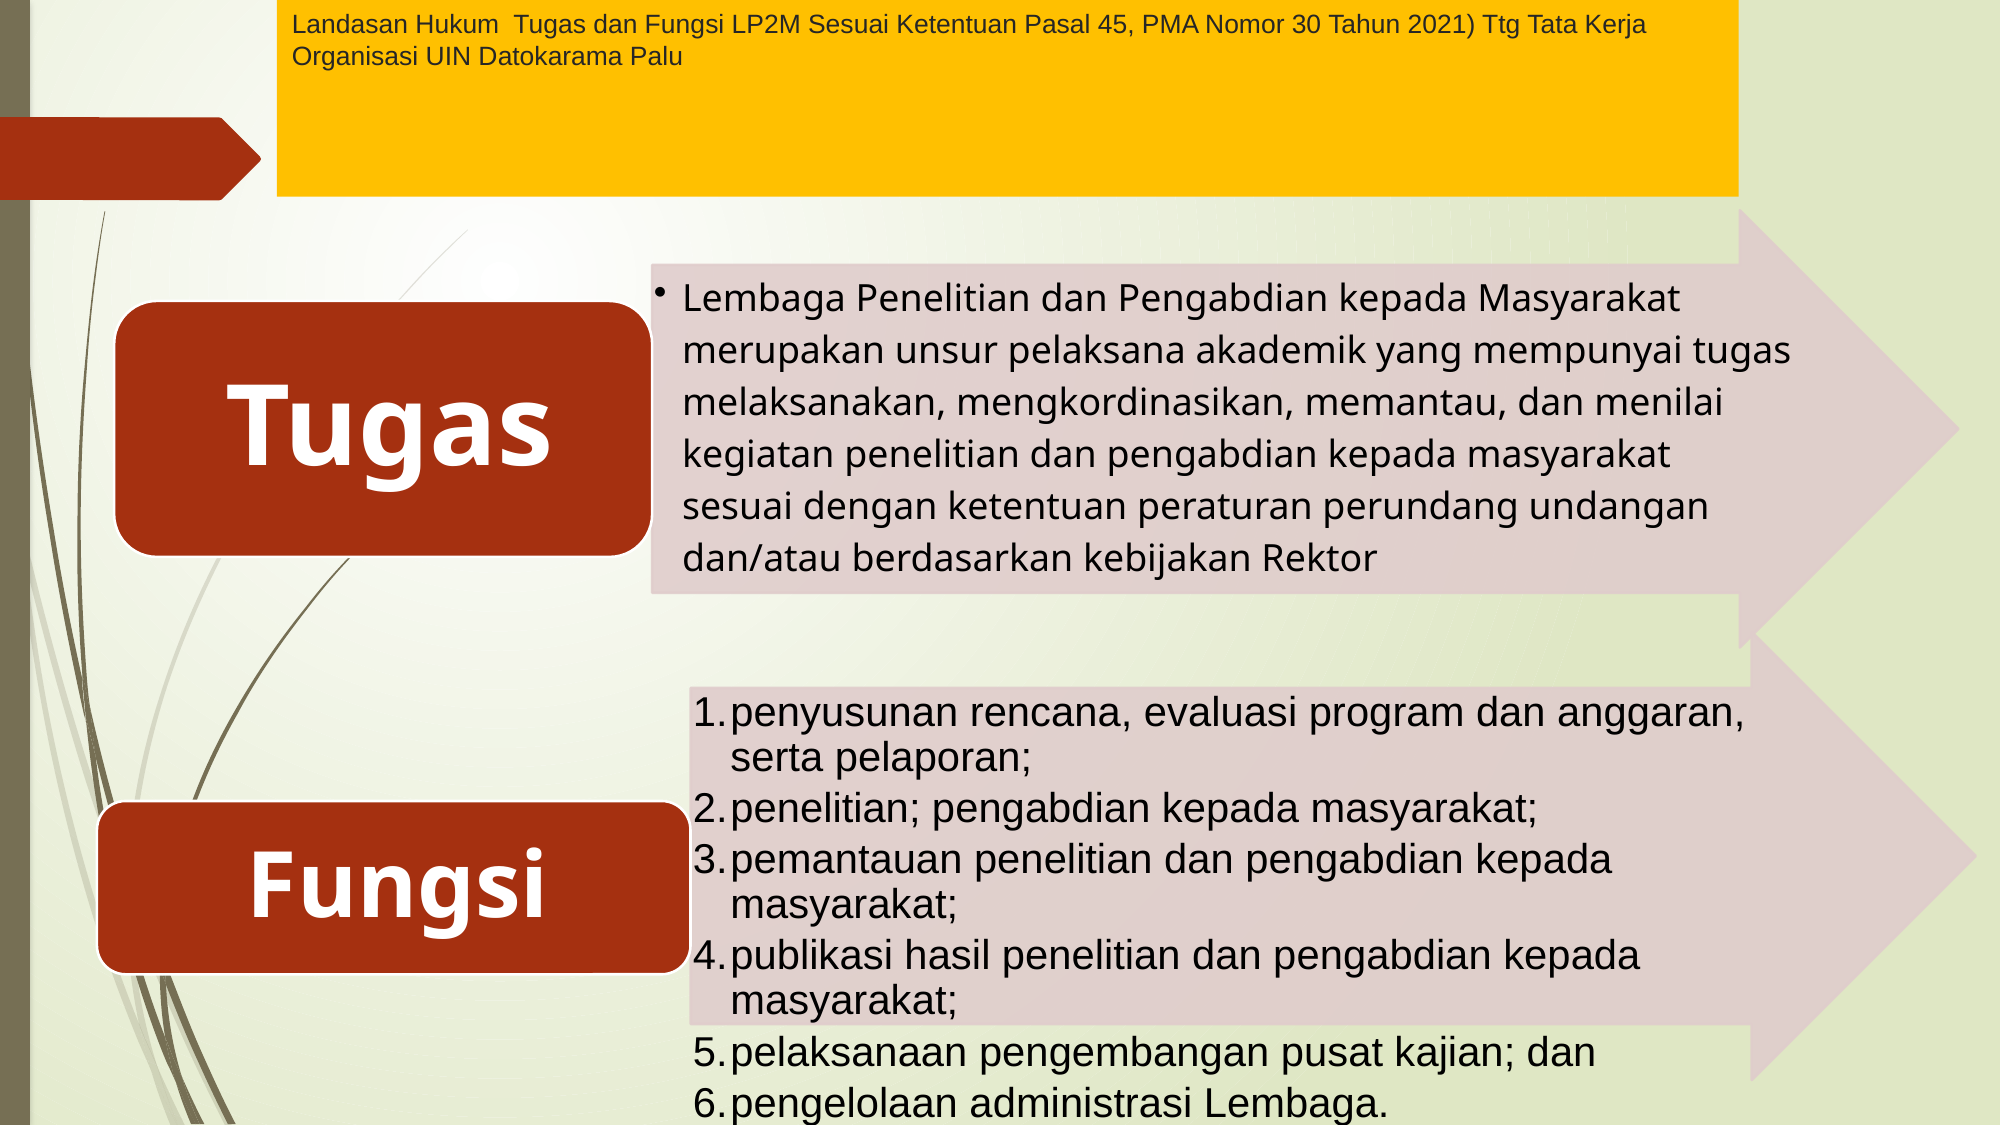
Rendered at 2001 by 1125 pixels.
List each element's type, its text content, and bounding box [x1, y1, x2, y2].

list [96, 209, 1976, 1125]
title Landasan Hukum Tugas dan Fungsi LP2M Sesuai Ketentuan Pasal 45, PMA Nomor 30 Tahun 2021) Ttg Tata Kerja Organisasi UIN Datokarama Palu [276, 0, 1739, 197]
